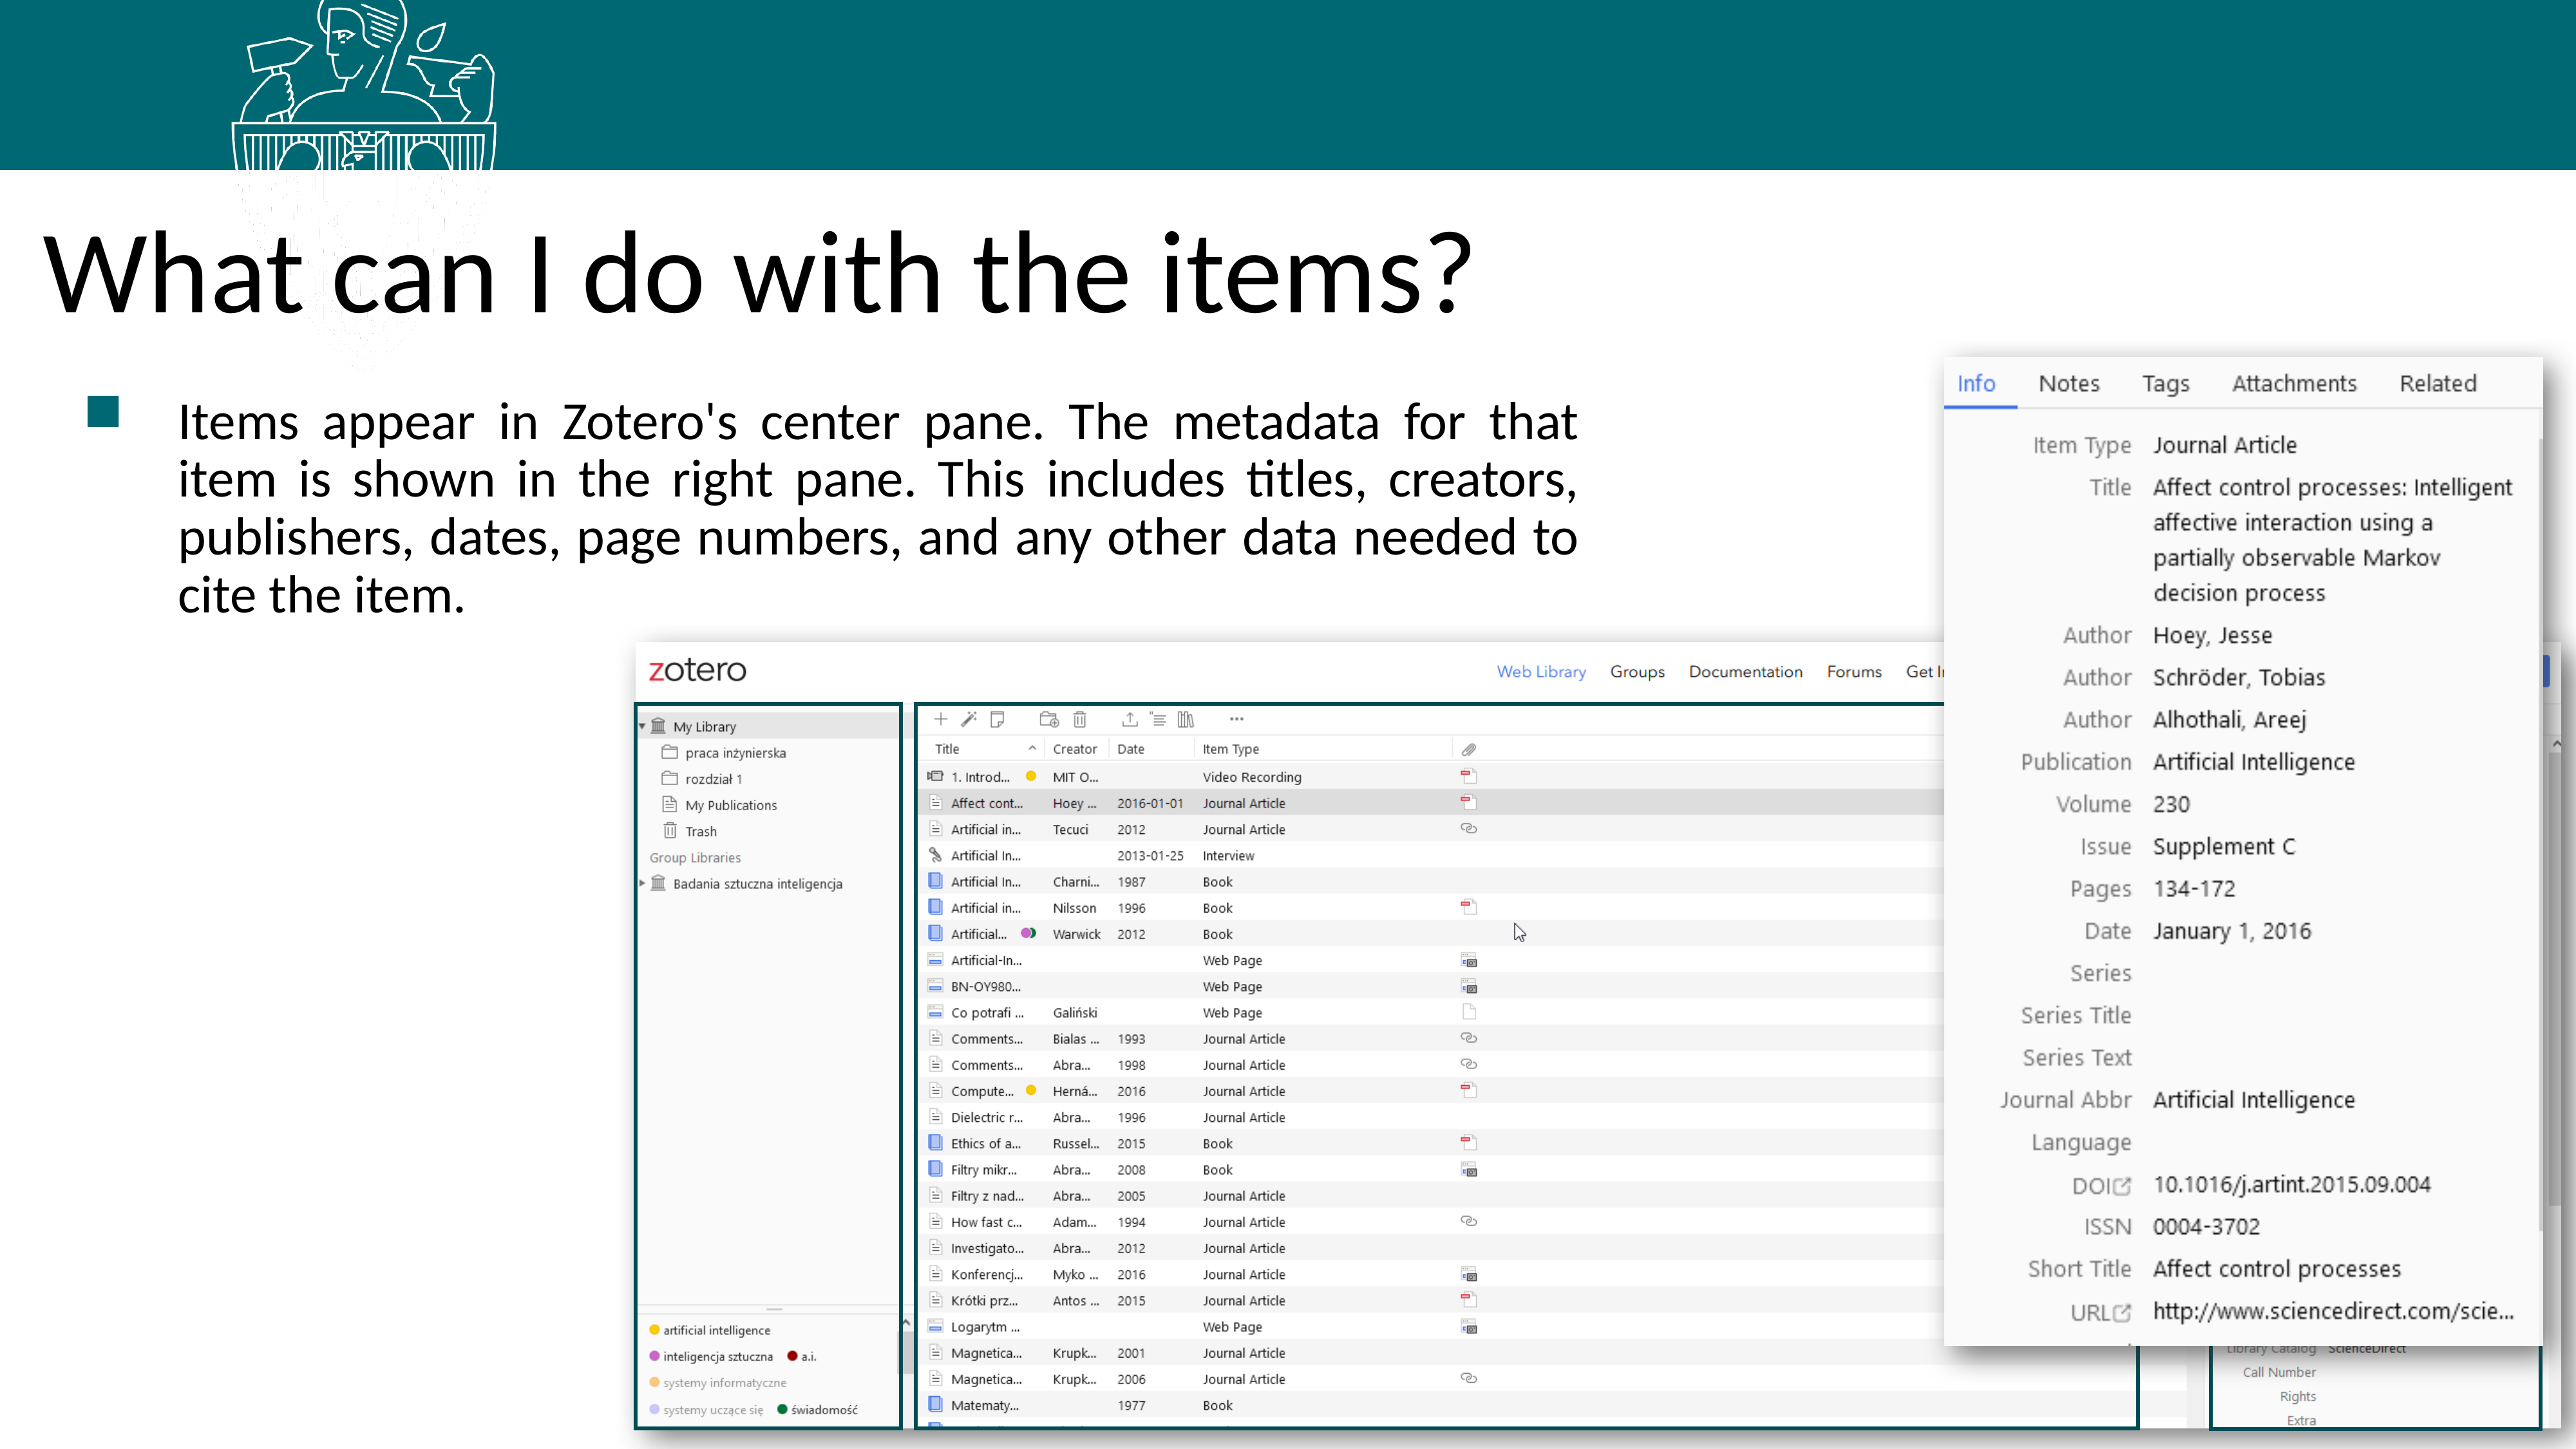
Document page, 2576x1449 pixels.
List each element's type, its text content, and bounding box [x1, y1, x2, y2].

picture [636, 357, 2561, 1428]
title What can I do with the items? [33, 135, 2081, 415]
list Items appear in Zotero's center pane. The metadata for that item is shown in the right pane. This includes titles, creators, publishers, dates, page numbers, and any other data needed to cite the item. [73, 388, 1590, 835]
picture [231, 0, 497, 135]
